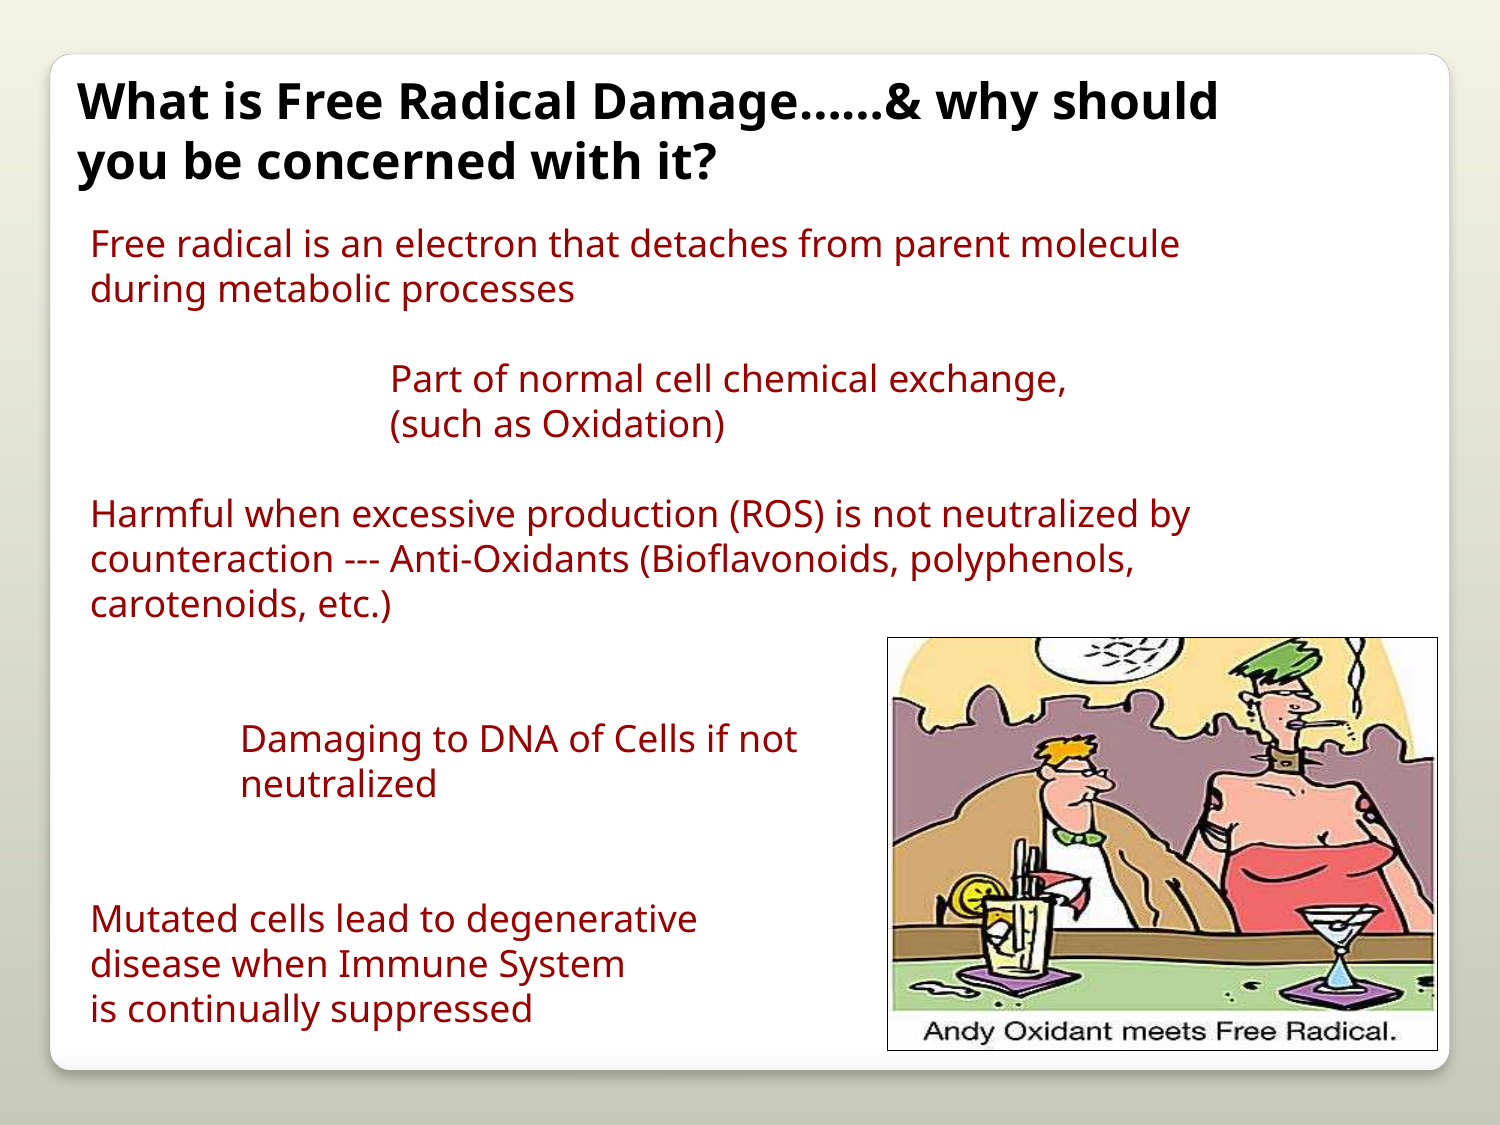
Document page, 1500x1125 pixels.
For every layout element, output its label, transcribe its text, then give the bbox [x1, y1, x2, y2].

text_box What is Free Radical Damage……& why should you be concerned with it? [62, 62, 1425, 198]
picture [887, 637, 1438, 1051]
text_box Free radical is an electron that detaches from parent molecule during metabolic processes Part of normal cell chemical exchange, (such as Oxidation) Harmful when excessive production (ROS) is not neutralized by counteraction --- Anti-Oxidants (Bioflavonoids, polyphenols, carotenoids, etc.) Damaging to DNA of Cells if not neutralized Mutated cells lead to degenerative disease when Immune System is continually suppressed [75, 212, 1250, 1038]
